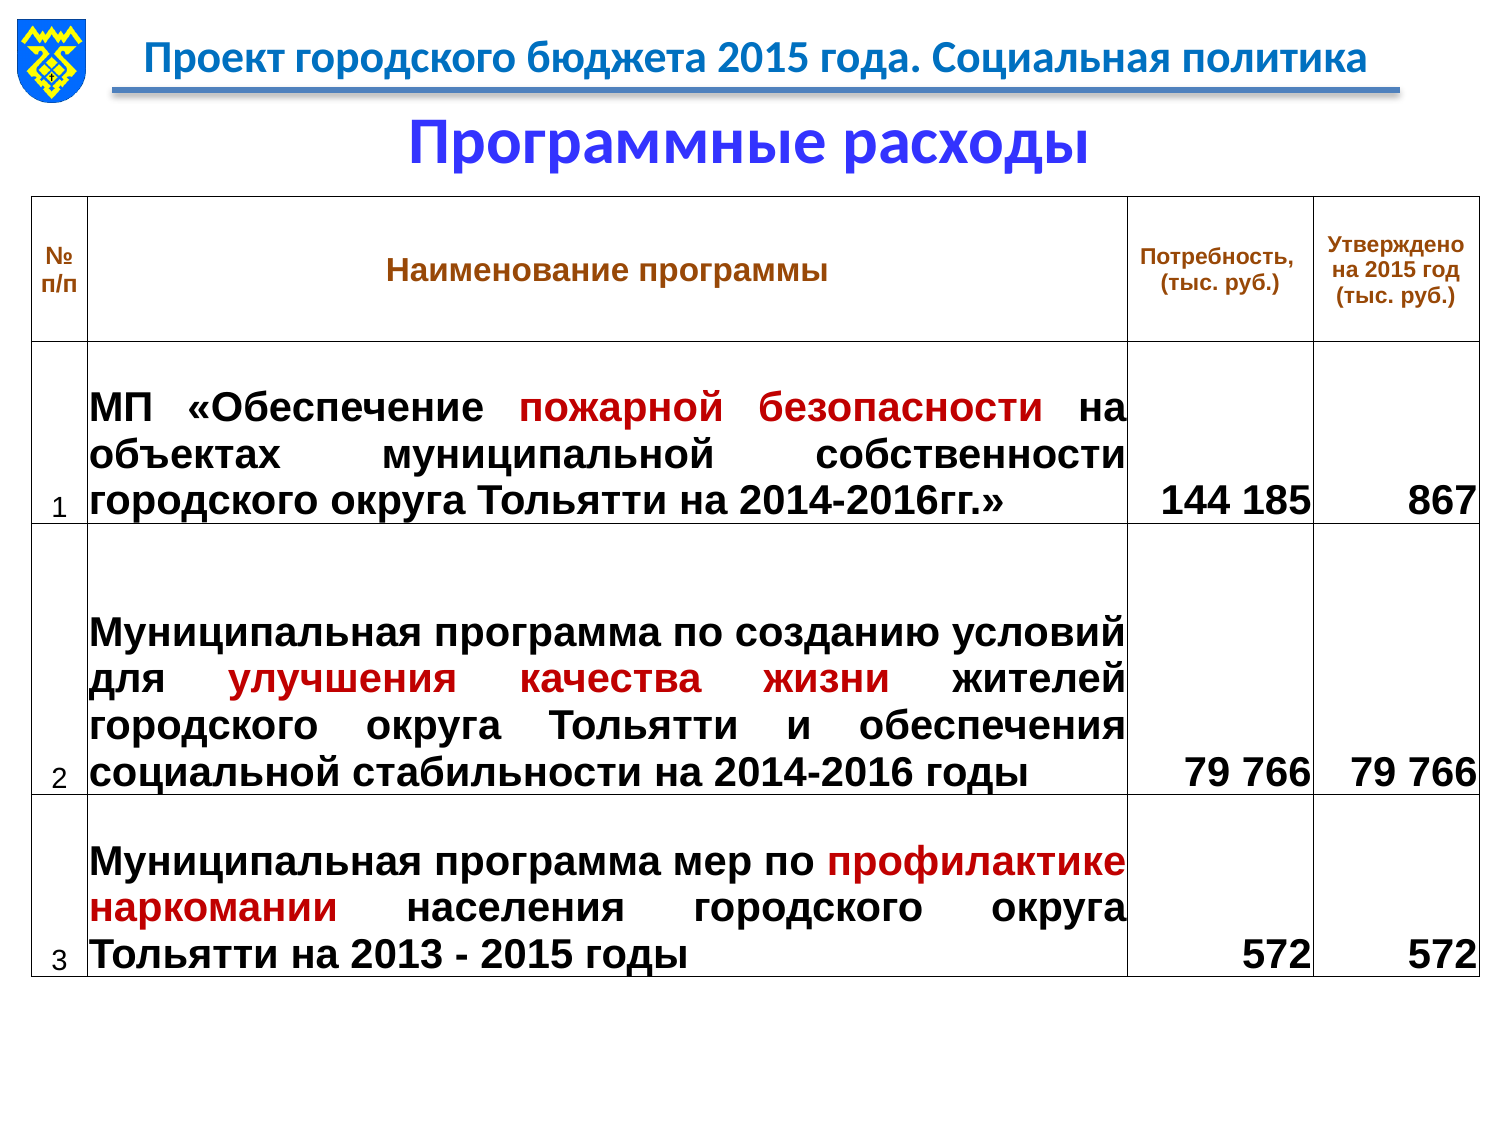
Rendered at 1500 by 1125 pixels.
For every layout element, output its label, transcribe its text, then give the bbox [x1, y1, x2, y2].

table_header Наименование программы [88, 197, 1127, 341]
table_cell 3 [32, 795, 87, 976]
table_cell МП «Обеспечение пожарной безопасности на объектах муниципальной собственности городского округа Тольятти на 2014-2016гг.» [88, 342, 1127, 523]
table_cell 572 [1128, 795, 1313, 976]
table_cell 144 185 [1128, 342, 1313, 523]
title Программные расходы [29, 90, 1471, 185]
table_header Потребность, (тыс. руб.) [1128, 197, 1313, 341]
picture [17, 19, 86, 103]
table_cell 572 [1314, 795, 1479, 976]
table_cell 867 [1314, 342, 1479, 523]
table_header № п/п [32, 197, 87, 341]
table_cell 79 766 [1128, 524, 1313, 794]
table_header Утверждено на 2015 год (тыс. руб.) [1314, 197, 1479, 341]
table_cell Муниципальная программа по созданию условий для улучшения качества жизни жителей городского округа Тольятти и обеспечения социальной стабильности на 2014-2016 годы [88, 524, 1127, 794]
table_cell 2 [32, 524, 87, 794]
table_cell Муниципальная программа мер по профилактике наркомании населения городского округа Тольятти на 2013 - 2015 годы [88, 795, 1127, 976]
table_cell 79 766 [1314, 524, 1479, 794]
table_cell 1 [32, 342, 87, 523]
